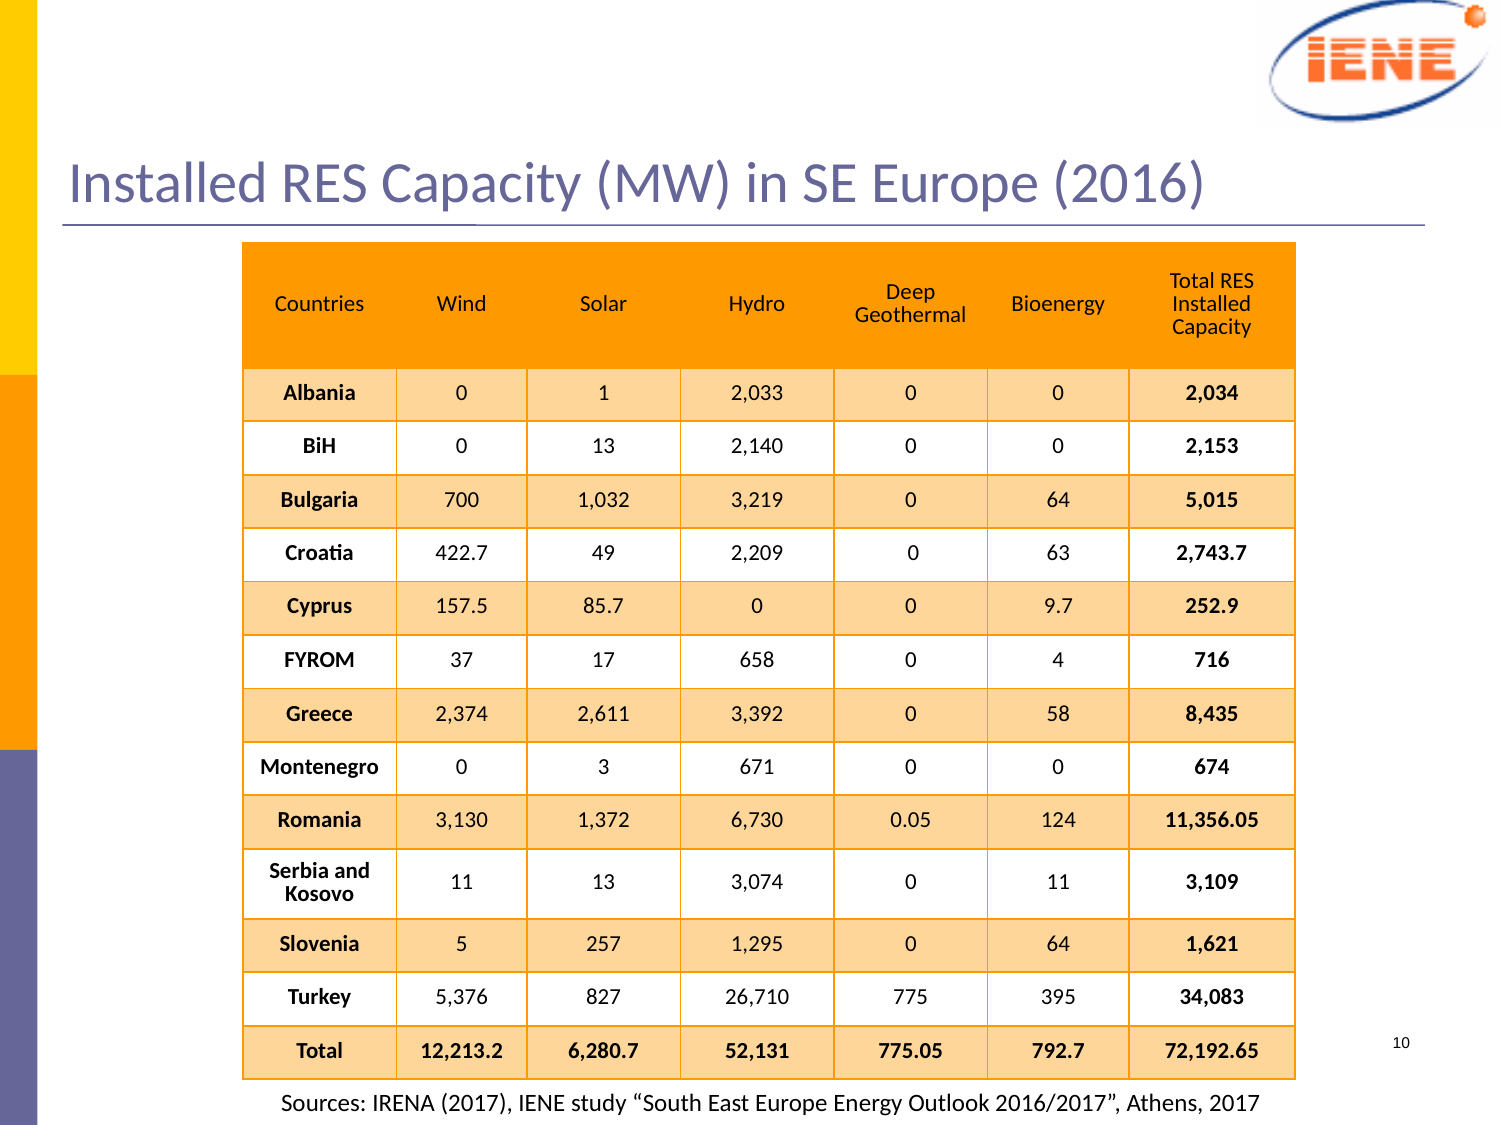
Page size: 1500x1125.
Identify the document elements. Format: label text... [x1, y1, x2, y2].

table_cell 63 [988, 529, 1128, 581]
table_cell 2,209 [681, 529, 833, 581]
table_cell 52,131 [681, 1027, 833, 1078]
table_cell 2,611 [528, 689, 680, 741]
table_cell 0 [681, 582, 833, 634]
table_cell 0 [988, 422, 1128, 474]
table_cell 17 [528, 636, 680, 688]
table_cell 0 [835, 689, 987, 741]
table_cell 0 [835, 529, 987, 581]
table_cell 3,109 [1130, 850, 1294, 918]
table_cell 11 [397, 850, 526, 918]
table_cell 34,083 [1130, 973, 1294, 1025]
table_cell 0 [835, 582, 987, 634]
table_cell 1,295 [681, 920, 833, 971]
table_header Hydro [681, 244, 833, 367]
table_cell 0 [835, 369, 987, 420]
table_cell 6,730 [681, 796, 833, 848]
table_cell 3,219 [681, 476, 833, 527]
table_cell 11 [988, 850, 1128, 918]
table_cell 2,140 [681, 422, 833, 474]
table_cell 0 [835, 743, 987, 794]
table_cell 0 [835, 636, 987, 688]
table_cell Bulgaria [244, 476, 396, 527]
table_cell 64 [988, 476, 1128, 527]
table_cell 252.9 [1130, 582, 1294, 634]
table_cell 4 [988, 636, 1128, 688]
table_cell 3,074 [681, 850, 833, 918]
table_cell 49 [528, 529, 680, 581]
table_cell Serbia and Kosovo [244, 850, 396, 918]
table_cell 0 [397, 369, 526, 420]
table_cell 124 [988, 796, 1128, 848]
table_cell 2,034 [1130, 369, 1294, 420]
table_cell 0 [397, 422, 526, 474]
picture [1256, 0, 1500, 131]
table_cell 5,015 [1130, 476, 1294, 527]
table_cell 827 [528, 973, 680, 1025]
table_cell 26,710 [681, 973, 833, 1025]
table_cell 2,033 [681, 369, 833, 420]
table_cell 0 [835, 422, 987, 474]
table_cell Albania [244, 369, 396, 420]
table_cell 0.05 [835, 796, 987, 848]
table_cell 700 [397, 476, 526, 527]
table_header Wind [397, 244, 526, 367]
table_header Solar [528, 244, 680, 367]
table_cell 5,376 [397, 973, 526, 1025]
table_cell 716 [1130, 636, 1294, 688]
table_header Total RES Installed Capacity [1130, 244, 1294, 367]
table_cell 395 [988, 973, 1128, 1025]
table_cell 0 [988, 369, 1128, 420]
text_box Sources: IRENA (2017), IENE study “South East Europe Energy Outlook 2016/2017”, Athens, 2017 [232, 1079, 1306, 1125]
table_cell 11,356.05 [1130, 796, 1294, 848]
table_cell Total [244, 1027, 396, 1078]
table_cell 0 [397, 743, 526, 794]
table_header Deep Geothermal [835, 244, 987, 367]
table_cell 257 [528, 920, 680, 971]
table_cell Romania [244, 796, 396, 848]
table_cell 157.5 [397, 582, 526, 634]
table_cell BiH [244, 422, 396, 474]
table_cell 72,192.65 [1130, 1027, 1294, 1078]
table_cell 671 [681, 743, 833, 794]
table_cell 0 [835, 920, 987, 971]
table_cell 37 [397, 636, 526, 688]
table_cell 85.7 [528, 582, 680, 634]
table_cell 792.7 [988, 1027, 1128, 1078]
table_cell 2,743.7 [1130, 529, 1294, 581]
table_cell 775.05 [835, 1027, 987, 1078]
table_cell 13 [528, 850, 680, 918]
table_cell 1,372 [528, 796, 680, 848]
table_cell 1,621 [1130, 920, 1294, 971]
table_cell 5 [397, 920, 526, 971]
slide_number 10 [1296, 1024, 1426, 1101]
table_cell 2,153 [1130, 422, 1294, 474]
table_cell 6,280.7 [528, 1027, 680, 1078]
table_cell Montenegro [244, 743, 396, 794]
table_header Countries [244, 244, 396, 367]
table_cell 3 [528, 743, 680, 794]
table_cell 3,392 [681, 689, 833, 741]
table_cell Croatia [244, 529, 396, 581]
table_cell 422.7 [397, 529, 526, 581]
table_header Bioenergy [988, 244, 1128, 367]
table_cell 0 [835, 850, 987, 918]
table_cell 1 [528, 369, 680, 420]
table_cell 1,032 [528, 476, 680, 527]
table_cell Greece [244, 689, 396, 741]
table_cell 674 [1130, 743, 1294, 794]
table_cell 58 [988, 689, 1128, 741]
table_cell 64 [988, 920, 1128, 971]
table_cell 0 [835, 476, 987, 527]
table_cell 13 [528, 422, 680, 474]
table_cell Cyprus [244, 582, 396, 634]
table_cell 658 [681, 636, 833, 688]
table_cell FYROM [244, 636, 396, 688]
table_cell 0 [988, 743, 1128, 794]
table_cell 8,435 [1130, 689, 1294, 741]
table_cell 2,374 [397, 689, 526, 741]
table_cell 9.7 [988, 582, 1128, 634]
title Installed RES Capacity (MW) in SE Europe (2016) [53, 73, 1404, 222]
table_cell 775 [835, 973, 987, 1025]
table_cell Turkey [244, 973, 396, 1025]
table_cell Slovenia [244, 920, 396, 971]
table_cell 3,130 [397, 796, 526, 848]
table_cell 12,213.2 [397, 1027, 526, 1078]
